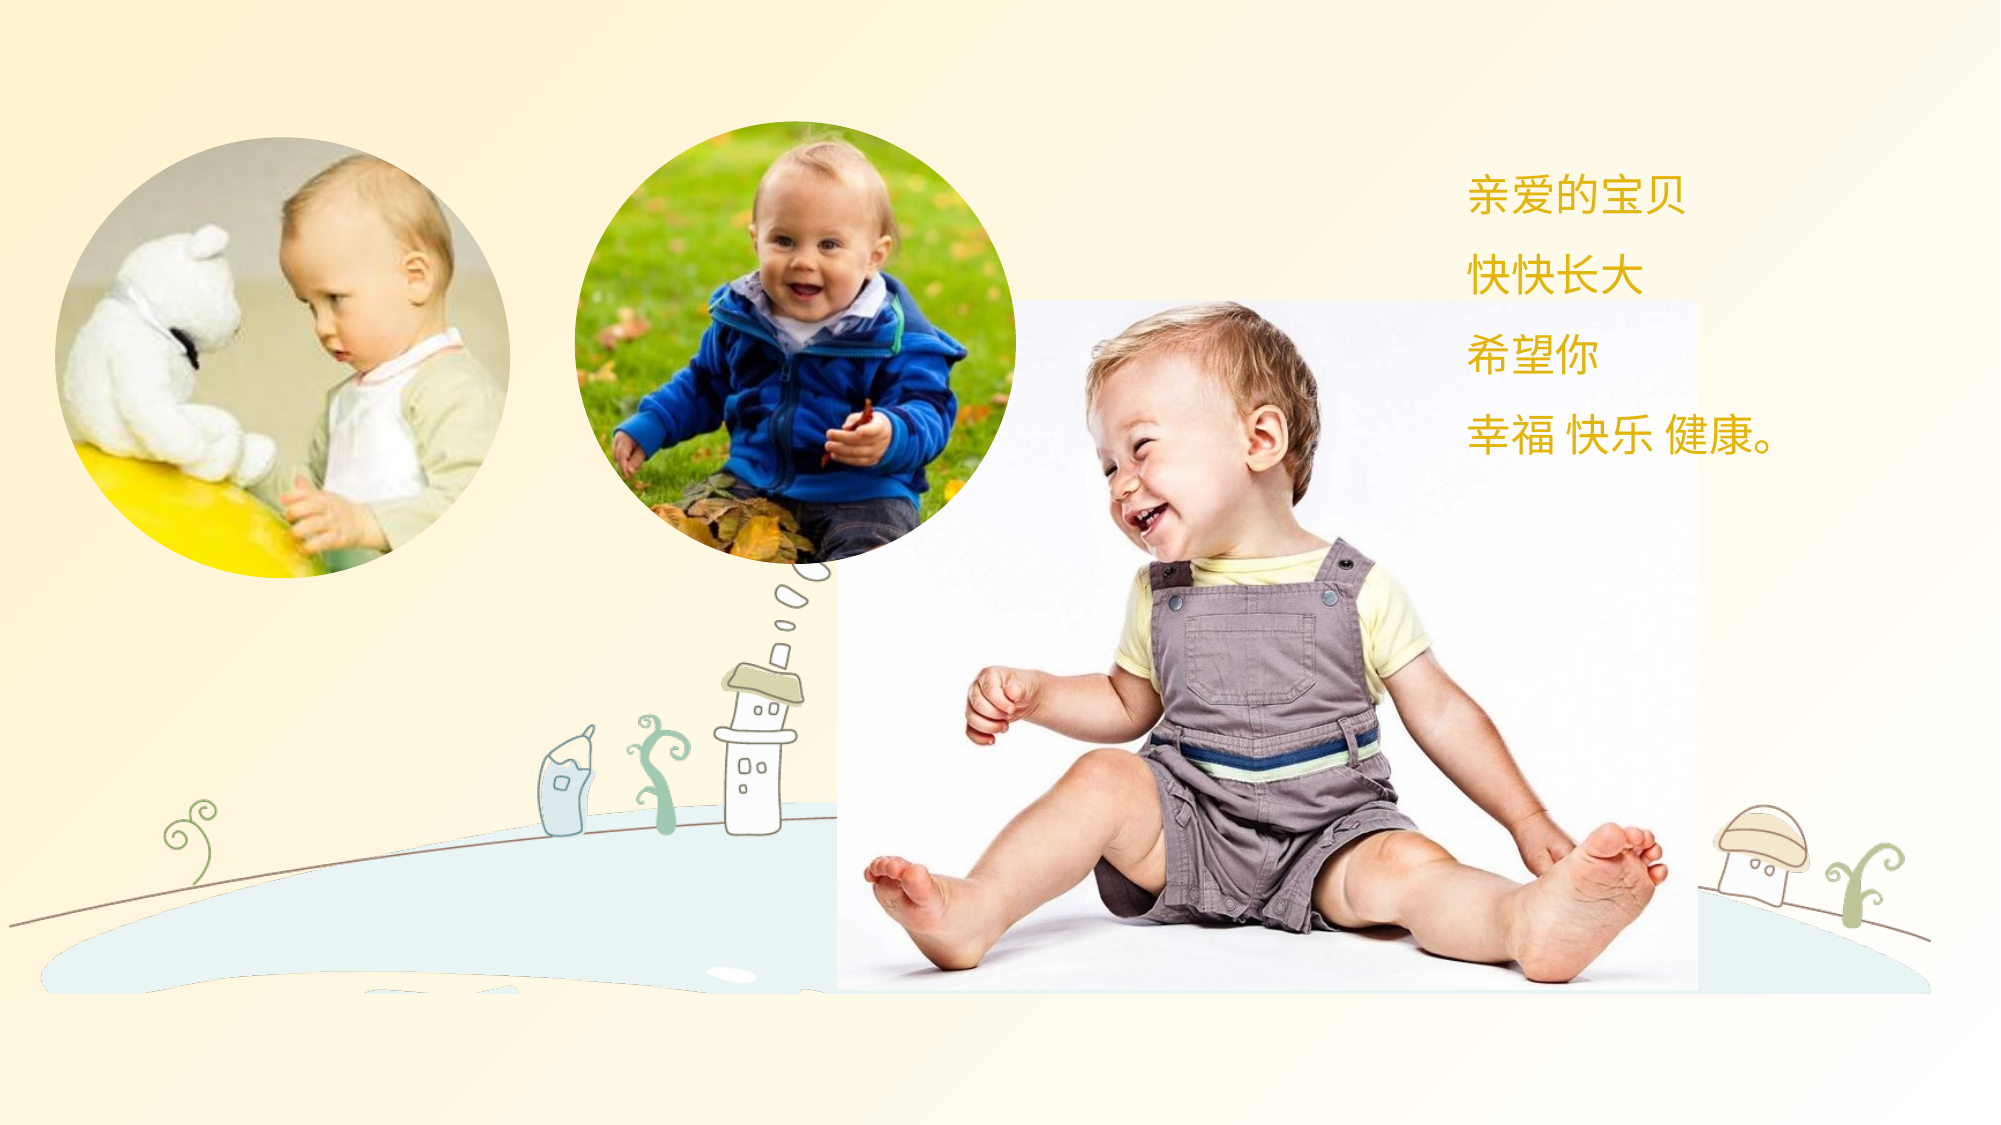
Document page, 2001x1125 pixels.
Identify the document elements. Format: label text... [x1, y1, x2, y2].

text_box 亲爱的宝贝 快快长大 希望你 幸福 快乐 健康。 [1452, 133, 1814, 468]
picture [0, 121, 2000, 994]
